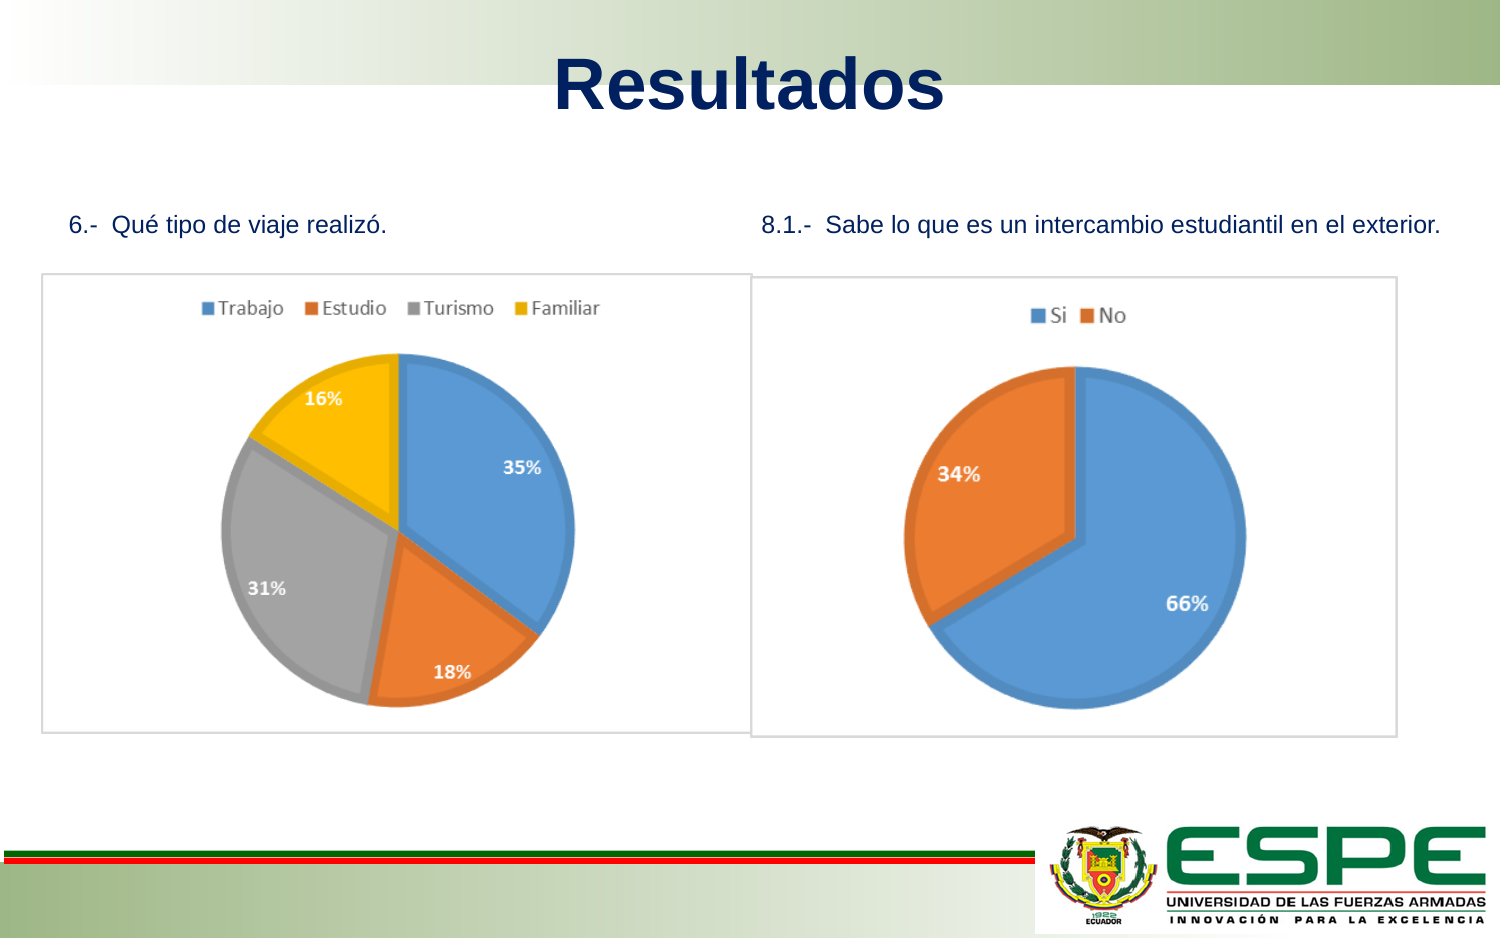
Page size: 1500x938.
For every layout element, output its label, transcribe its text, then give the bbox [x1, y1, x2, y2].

text_box 8.1.- Sabe lo que es un intercambio estudiantil en el exterior. [746, 201, 1458, 246]
text_box 6.- Qué tipo de viaje realizó. [53, 201, 403, 246]
picture [41, 272, 1398, 739]
picture [1034, 811, 1494, 935]
title Resultados [75, 28, 1425, 186]
